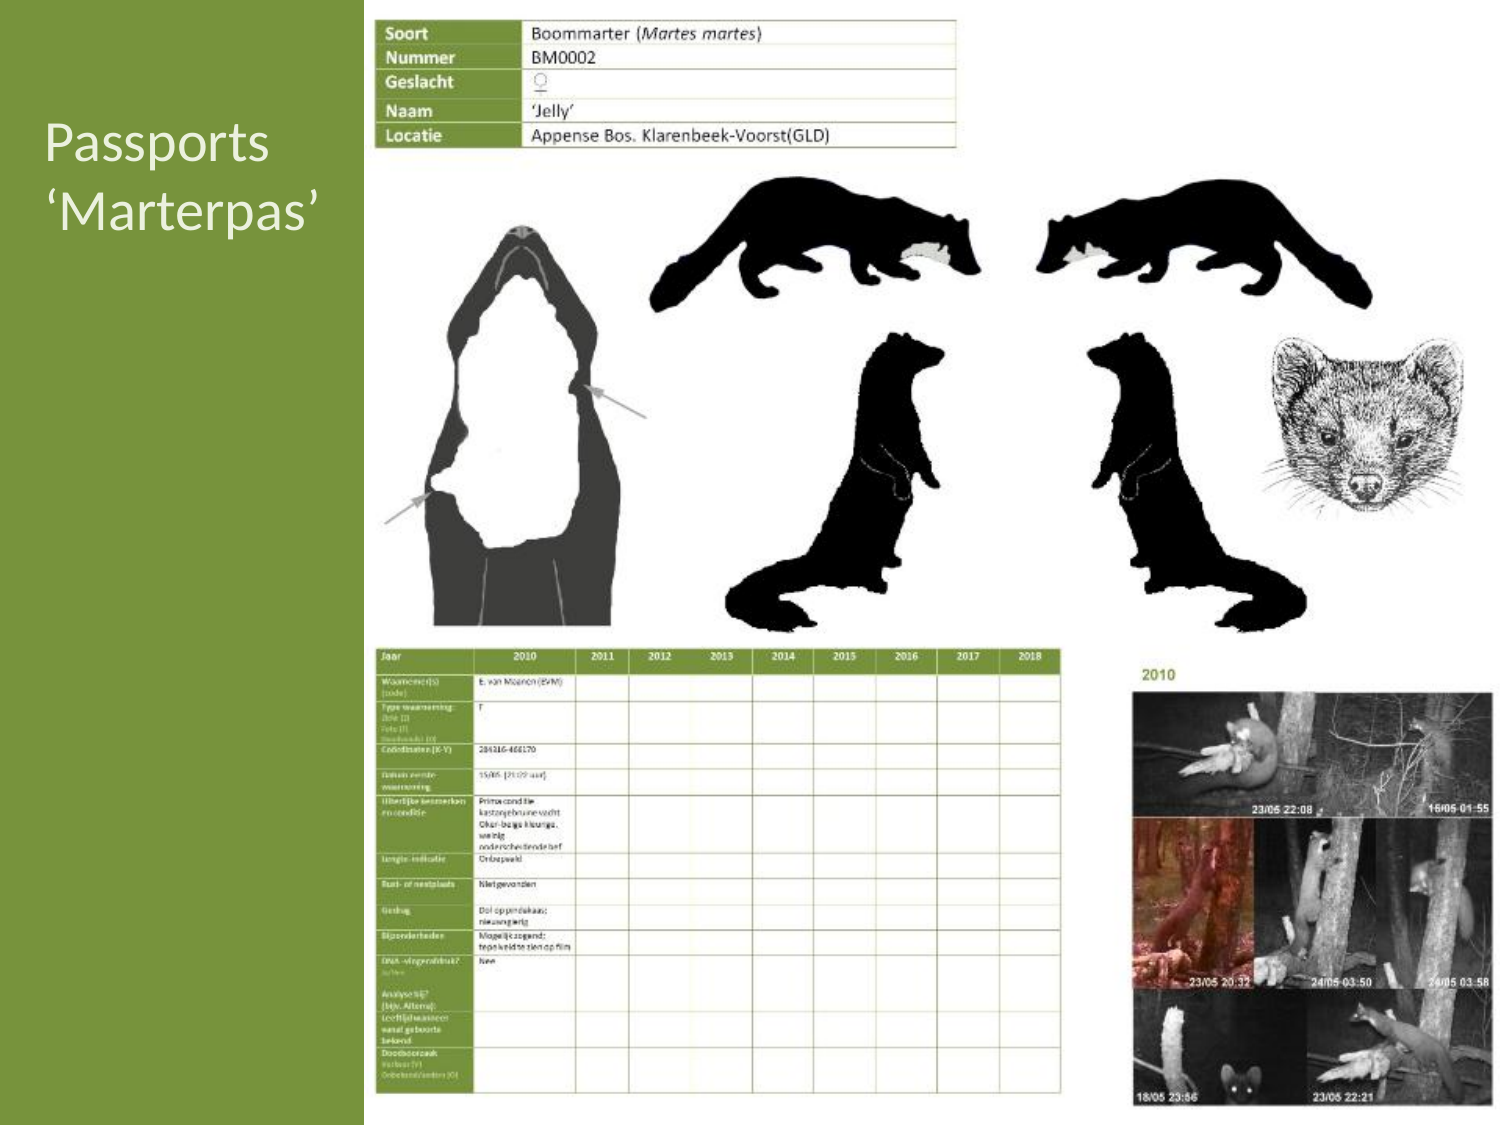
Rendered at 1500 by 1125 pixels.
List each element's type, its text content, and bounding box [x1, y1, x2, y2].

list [364, 0, 1500, 1125]
title Passports ‘Marterpas’ [29, 30, 358, 315]
